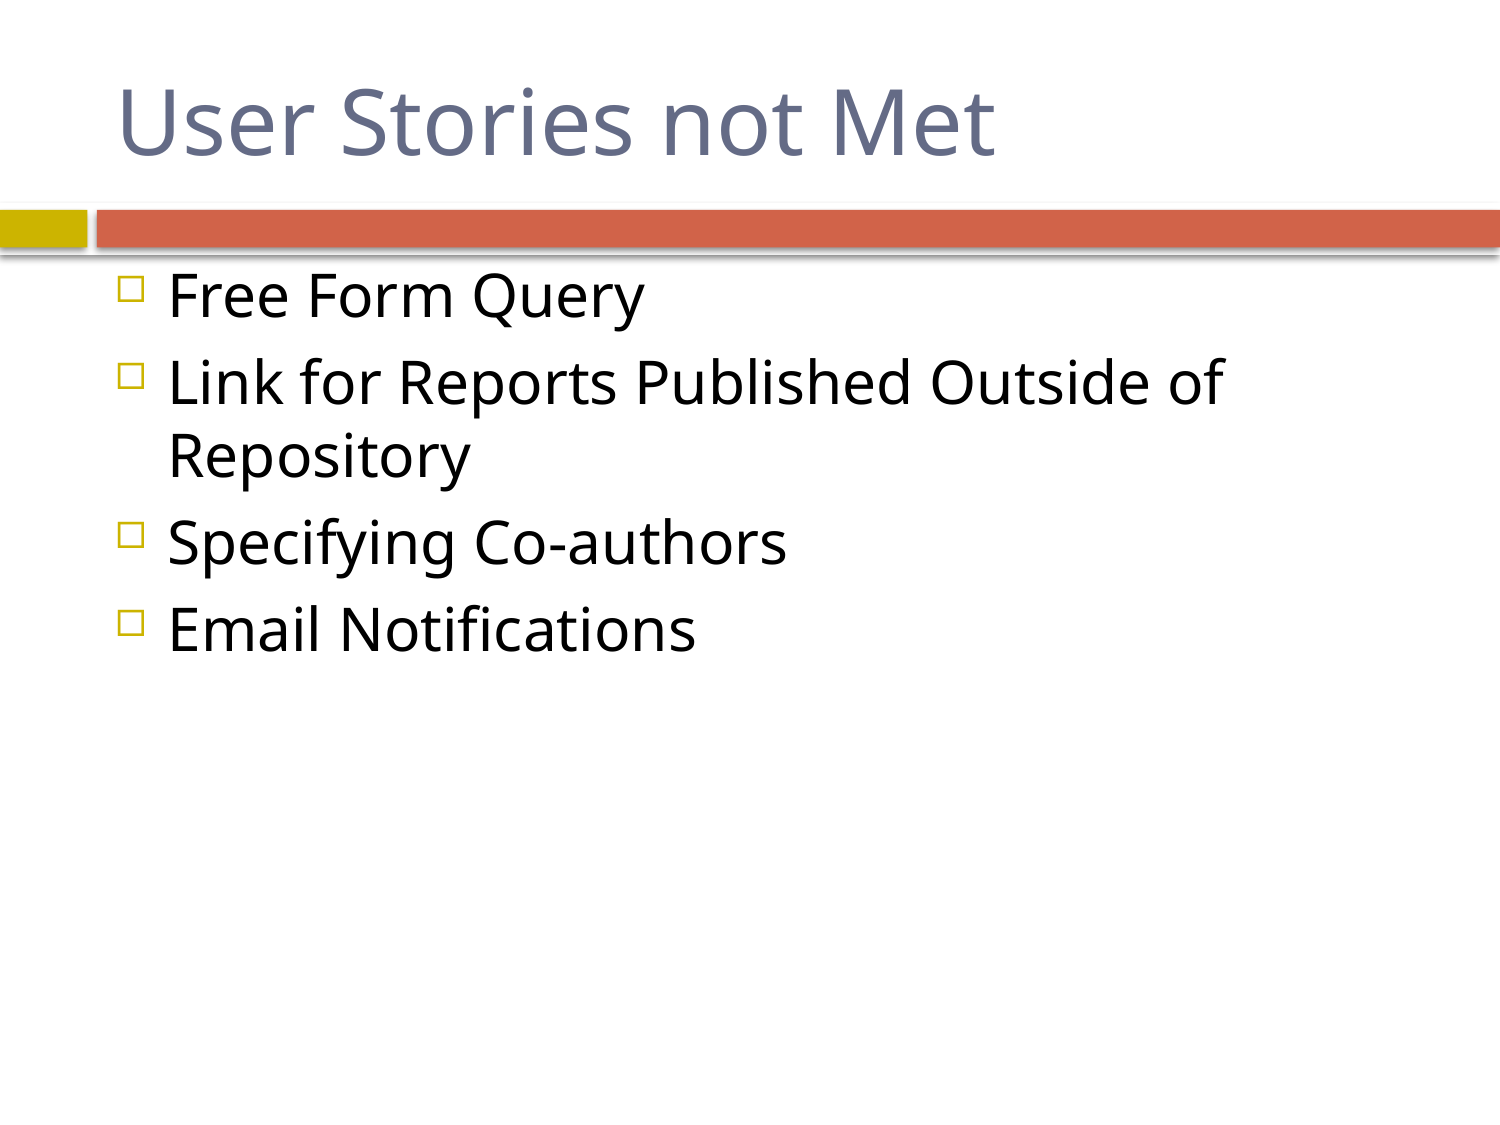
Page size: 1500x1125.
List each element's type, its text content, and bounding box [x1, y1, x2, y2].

title User Stories not Met [100, 37, 1439, 201]
list Free Form Query Link for Reports Published Outside of Repository Specifying Co-authors Email Notifications [99, 249, 1438, 988]
